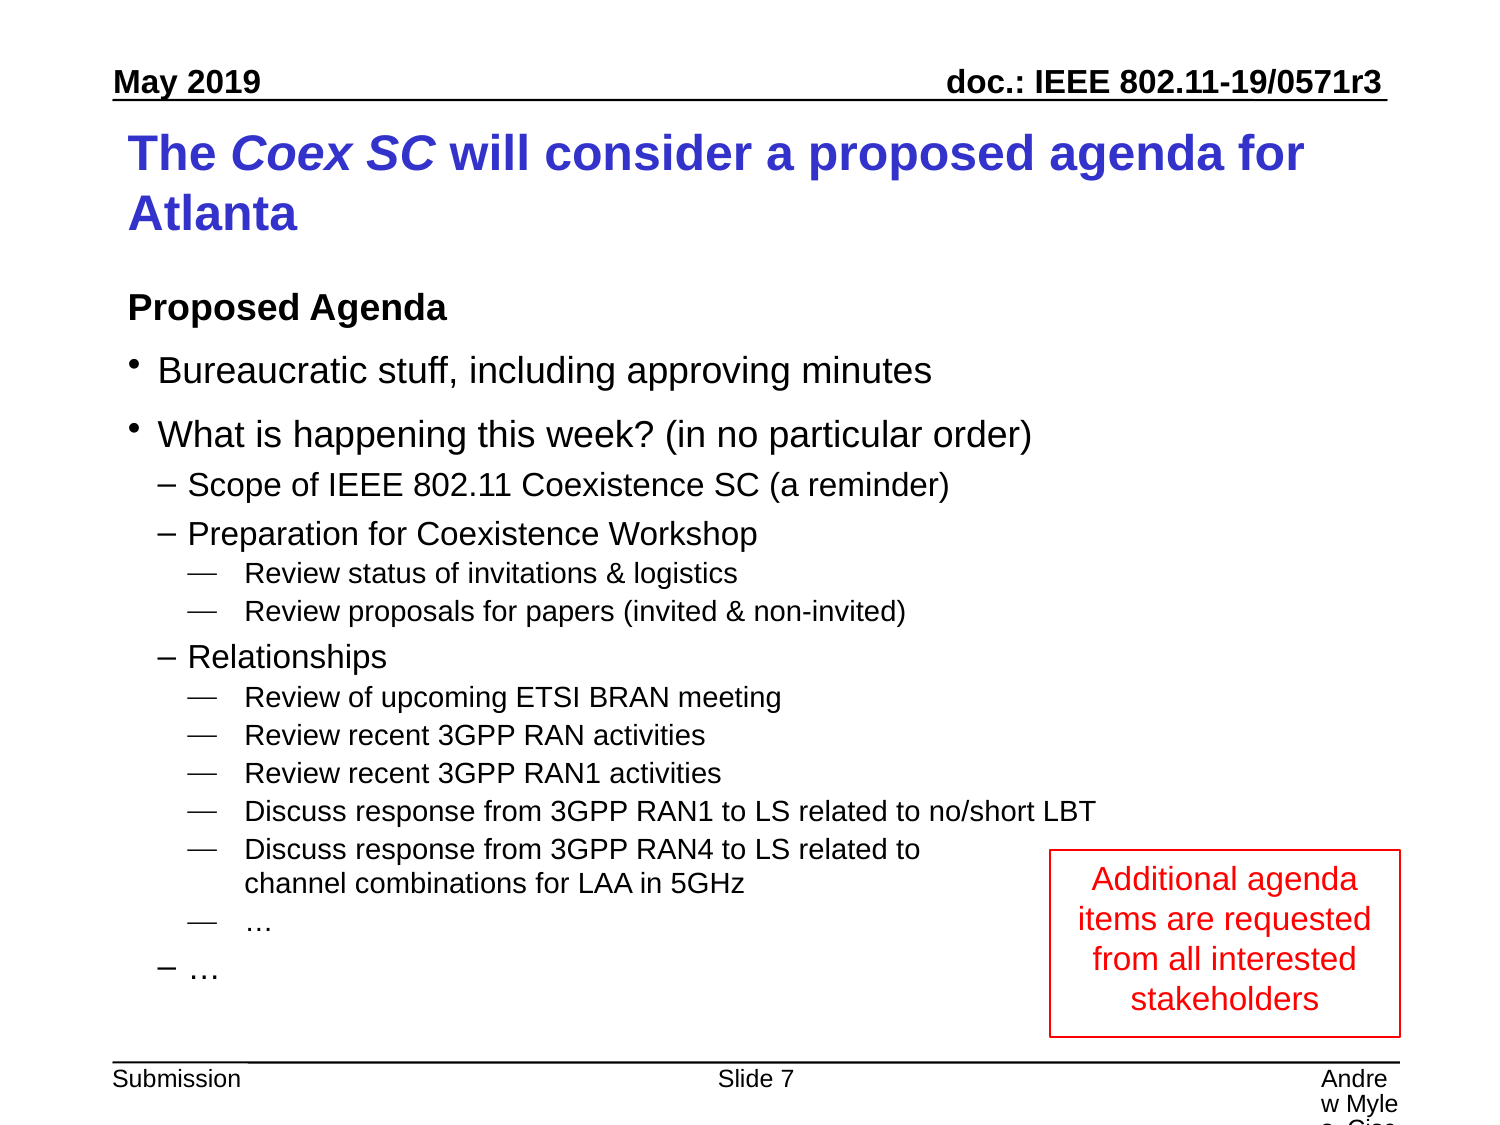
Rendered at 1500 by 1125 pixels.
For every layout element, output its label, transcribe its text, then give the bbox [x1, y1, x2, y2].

title The Coex SC will consider a proposed agenda for Atlanta [112, 112, 1388, 275]
list Proposed Agenda Bureaucratic stuff, including approving minutes What is happening this week? (in no particular order) Scope of IEEE 802.11 Coexistence SC (a reminder) Preparation for Coexistence Workshop Review status of invitations & logistics Review proposals for papers (invited & non-invited) Relationships Review of upcoming ETSI BRAN meeting Review recent 3GPP RAN activities Review recent 3GPP RAN1 activities Discuss response from 3GPP RAN1 to LS related to no/short LBT Discuss response from 3GPP RAN4 to LS related to channel combinations for LAA in 5GHz … … [112, 275, 1388, 950]
slide_number Slide 7 [709, 1061, 803, 1093]
footer Andrew Myles, Cisco [1320, 1061, 1402, 1093]
text_box Additional agenda items are requested from all interested stakeholders [1050, 849, 1400, 1038]
